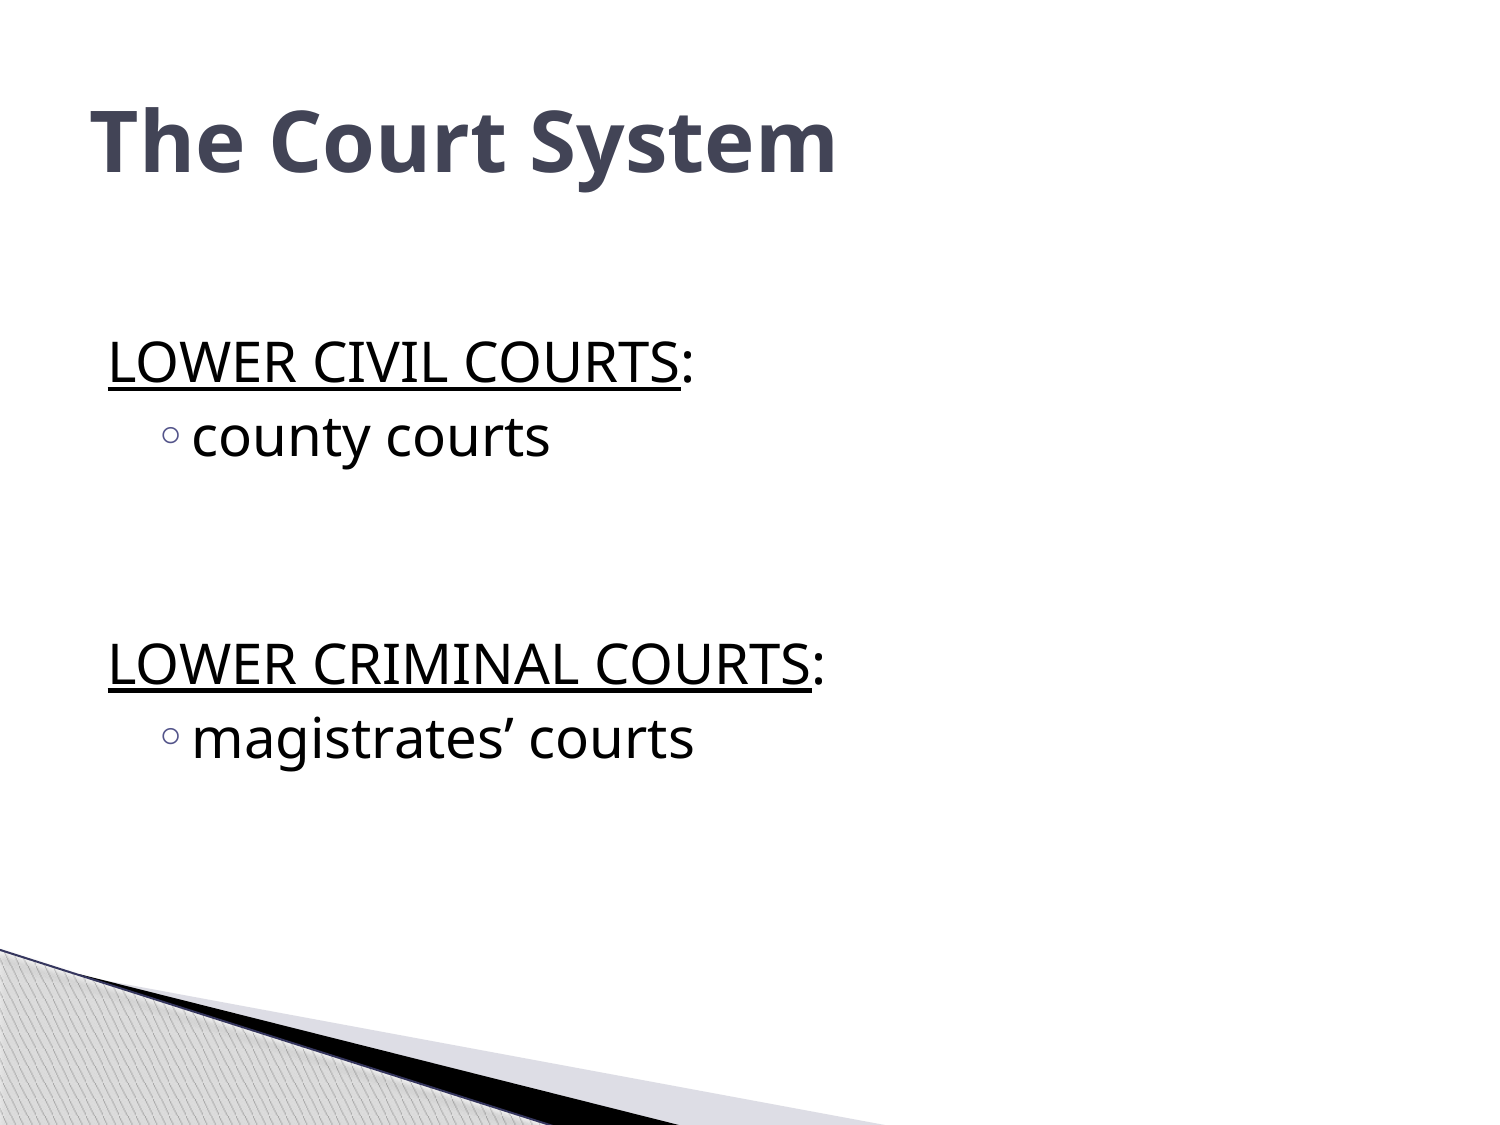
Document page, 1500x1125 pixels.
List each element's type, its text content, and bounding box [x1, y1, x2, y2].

list LOWER CIVIL COURTS: county courts LOWER CRIMINAL COURTS: magistrates’ courts [75, 243, 1425, 986]
title The Court System [75, 45, 1425, 233]
